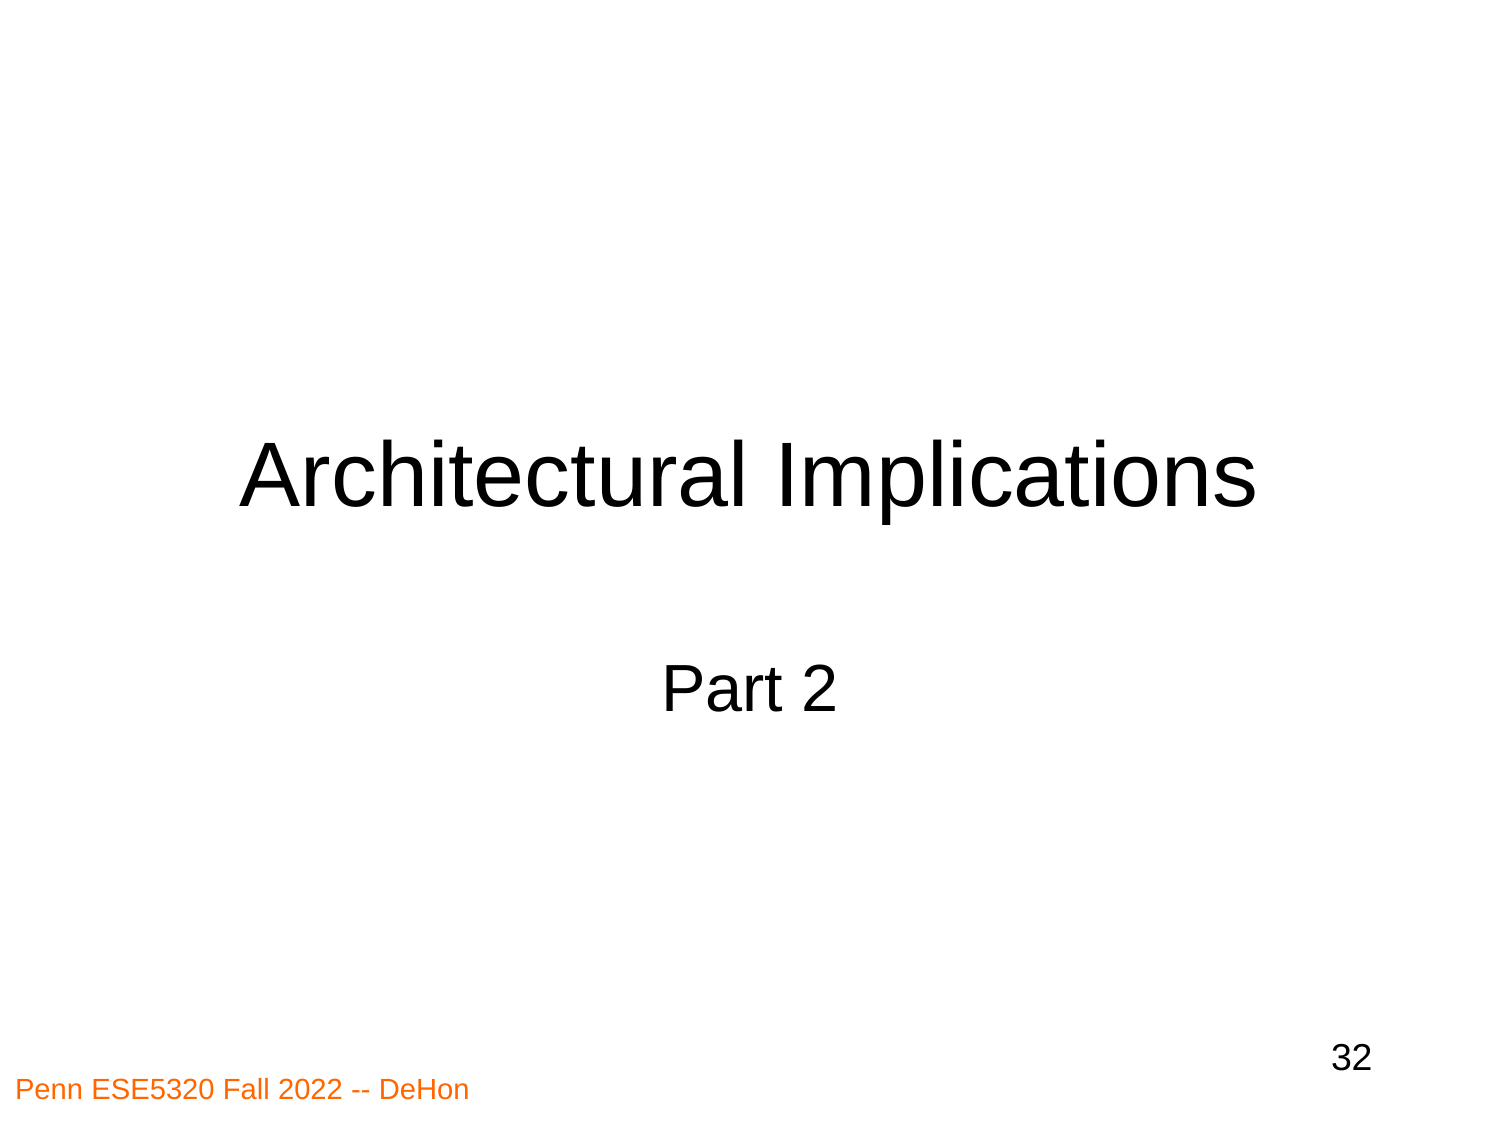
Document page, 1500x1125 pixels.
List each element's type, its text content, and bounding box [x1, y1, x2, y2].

title Architectural Implications [112, 349, 1388, 591]
slide_number Penn ESE5320 Fall 2022 -- DeHon [0, 1062, 613, 1125]
subtitle Part 2 [224, 637, 1276, 926]
slide_number 32 [1074, 1024, 1388, 1101]
